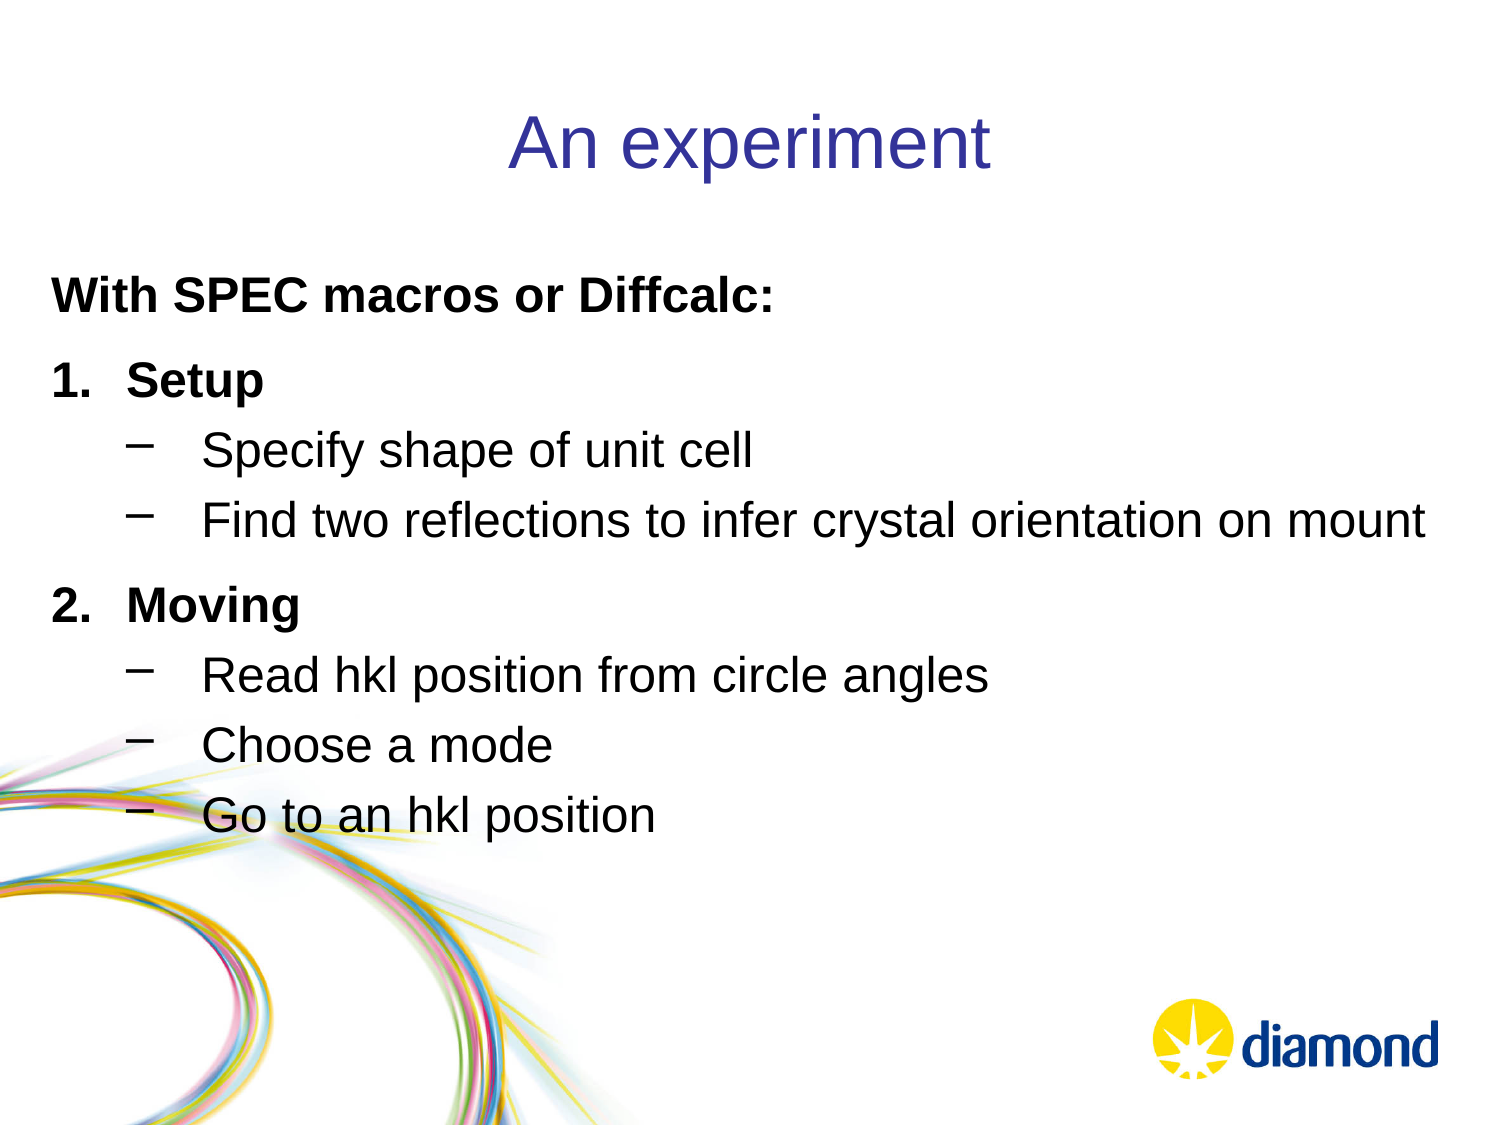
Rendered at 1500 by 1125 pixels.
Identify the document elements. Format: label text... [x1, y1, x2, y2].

picture [0, 587, 1438, 1125]
list With SPEC macros or Diffcalc: Setup Specify shape of unit cell Find two reflections to infer crystal orientation on mount Moving Read hkl position from circle angles Choose a mode Go to an hkl position [35, 255, 1500, 999]
title An experiment [74, 44, 1426, 233]
